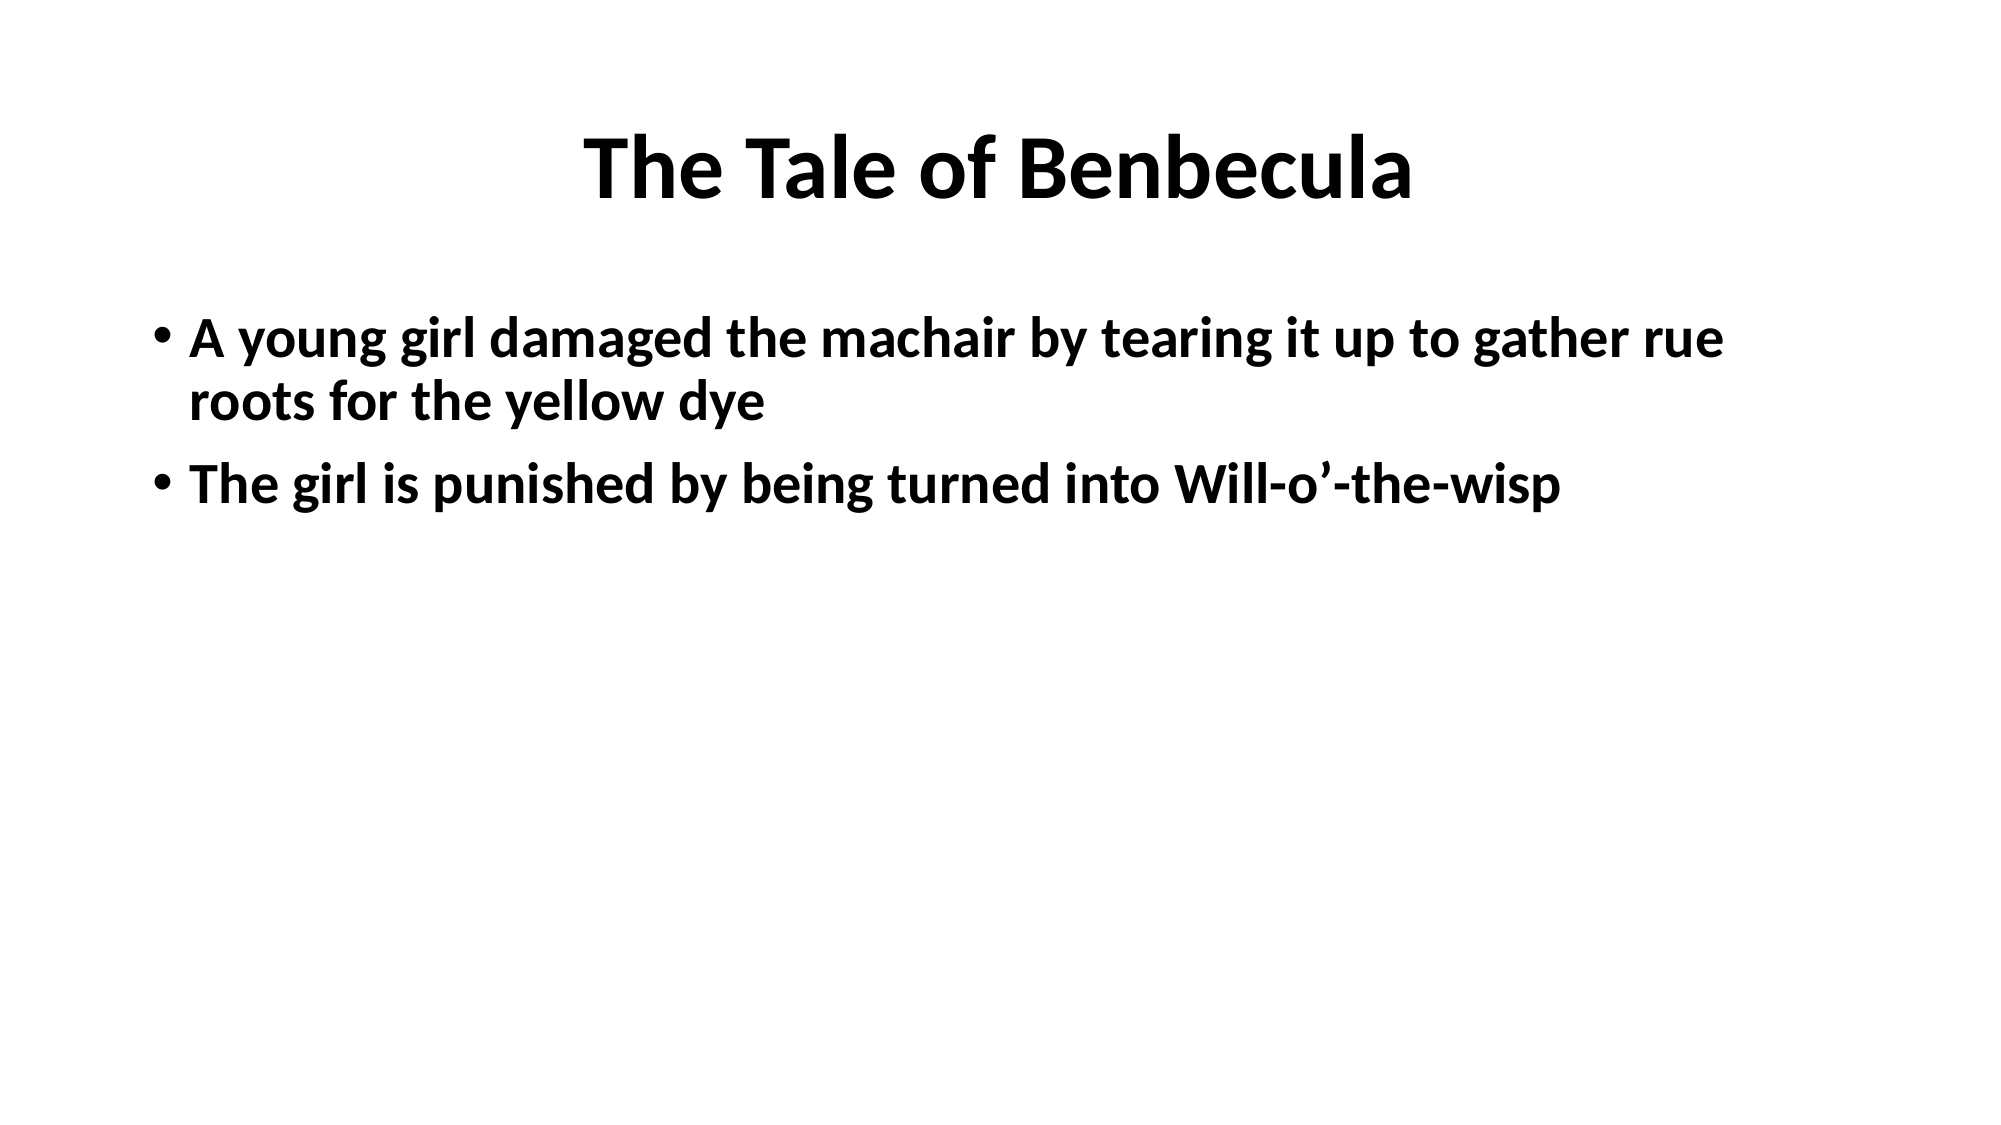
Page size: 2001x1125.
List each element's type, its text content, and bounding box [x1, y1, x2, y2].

list A young girl damaged the machair by tearing it up to gather rue roots for the yellow dye The girl is punished by being turned into Will-o’-the-wisp [137, 299, 1863, 1014]
title The Tale of Benbecula [137, 59, 1863, 278]
